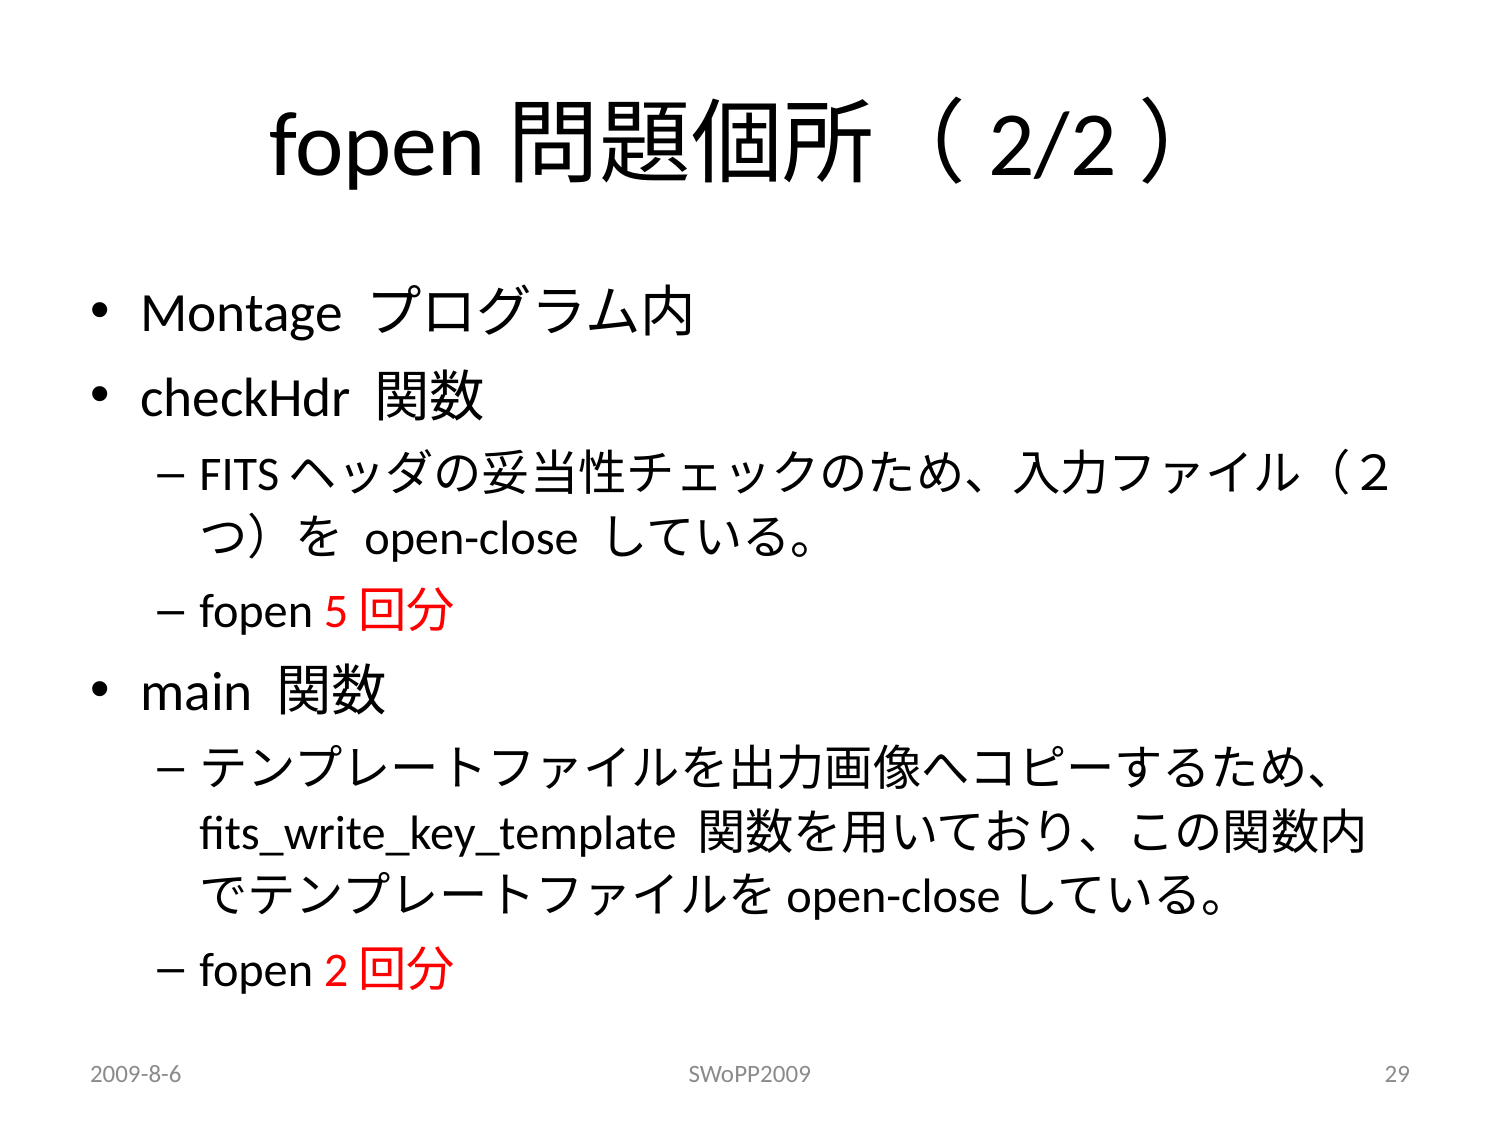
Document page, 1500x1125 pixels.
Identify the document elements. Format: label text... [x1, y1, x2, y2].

slide_number 29 [1074, 1042, 1425, 1103]
title fopen問題個所（2/2） [75, 45, 1425, 233]
list Montage プログラム内 checkHdr 関数 FITSヘッダの妥当性チェックのため、入力ファイル（２つ）を open-close している。 fopen 5回分 main 関数 テンプレートファイルを出力画像へコピーするため、 fits_write_key_template 関数を用いており、この関数内でテンプレートファイルをopen-closeしている。 fopen 2回分 [75, 262, 1425, 1005]
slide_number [75, 1042, 425, 1103]
footer SWoPP2009 [512, 1042, 988, 1103]
